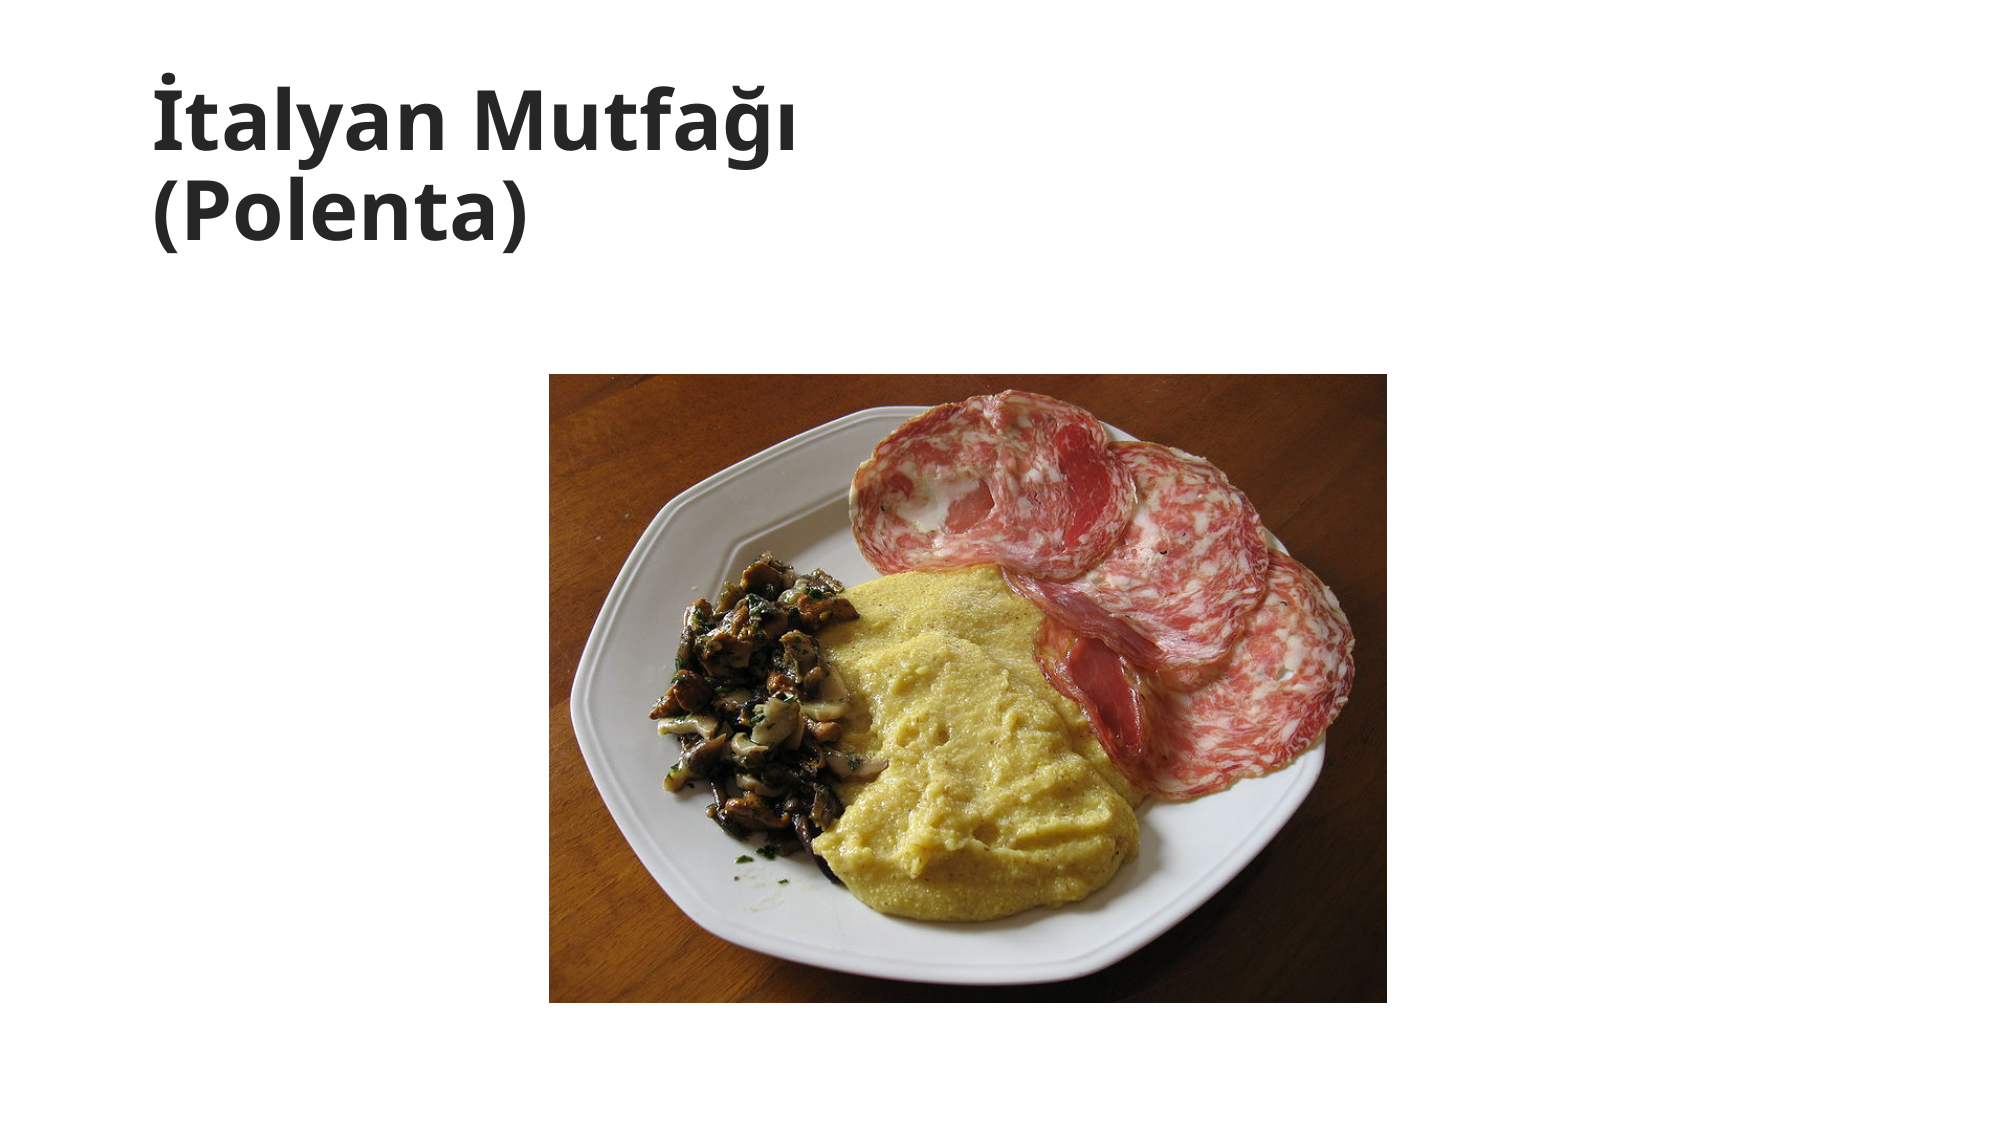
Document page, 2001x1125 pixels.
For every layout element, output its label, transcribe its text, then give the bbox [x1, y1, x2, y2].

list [549, 374, 1387, 1004]
title İtalyan Mutfağı (Polenta) [137, 59, 1863, 278]
